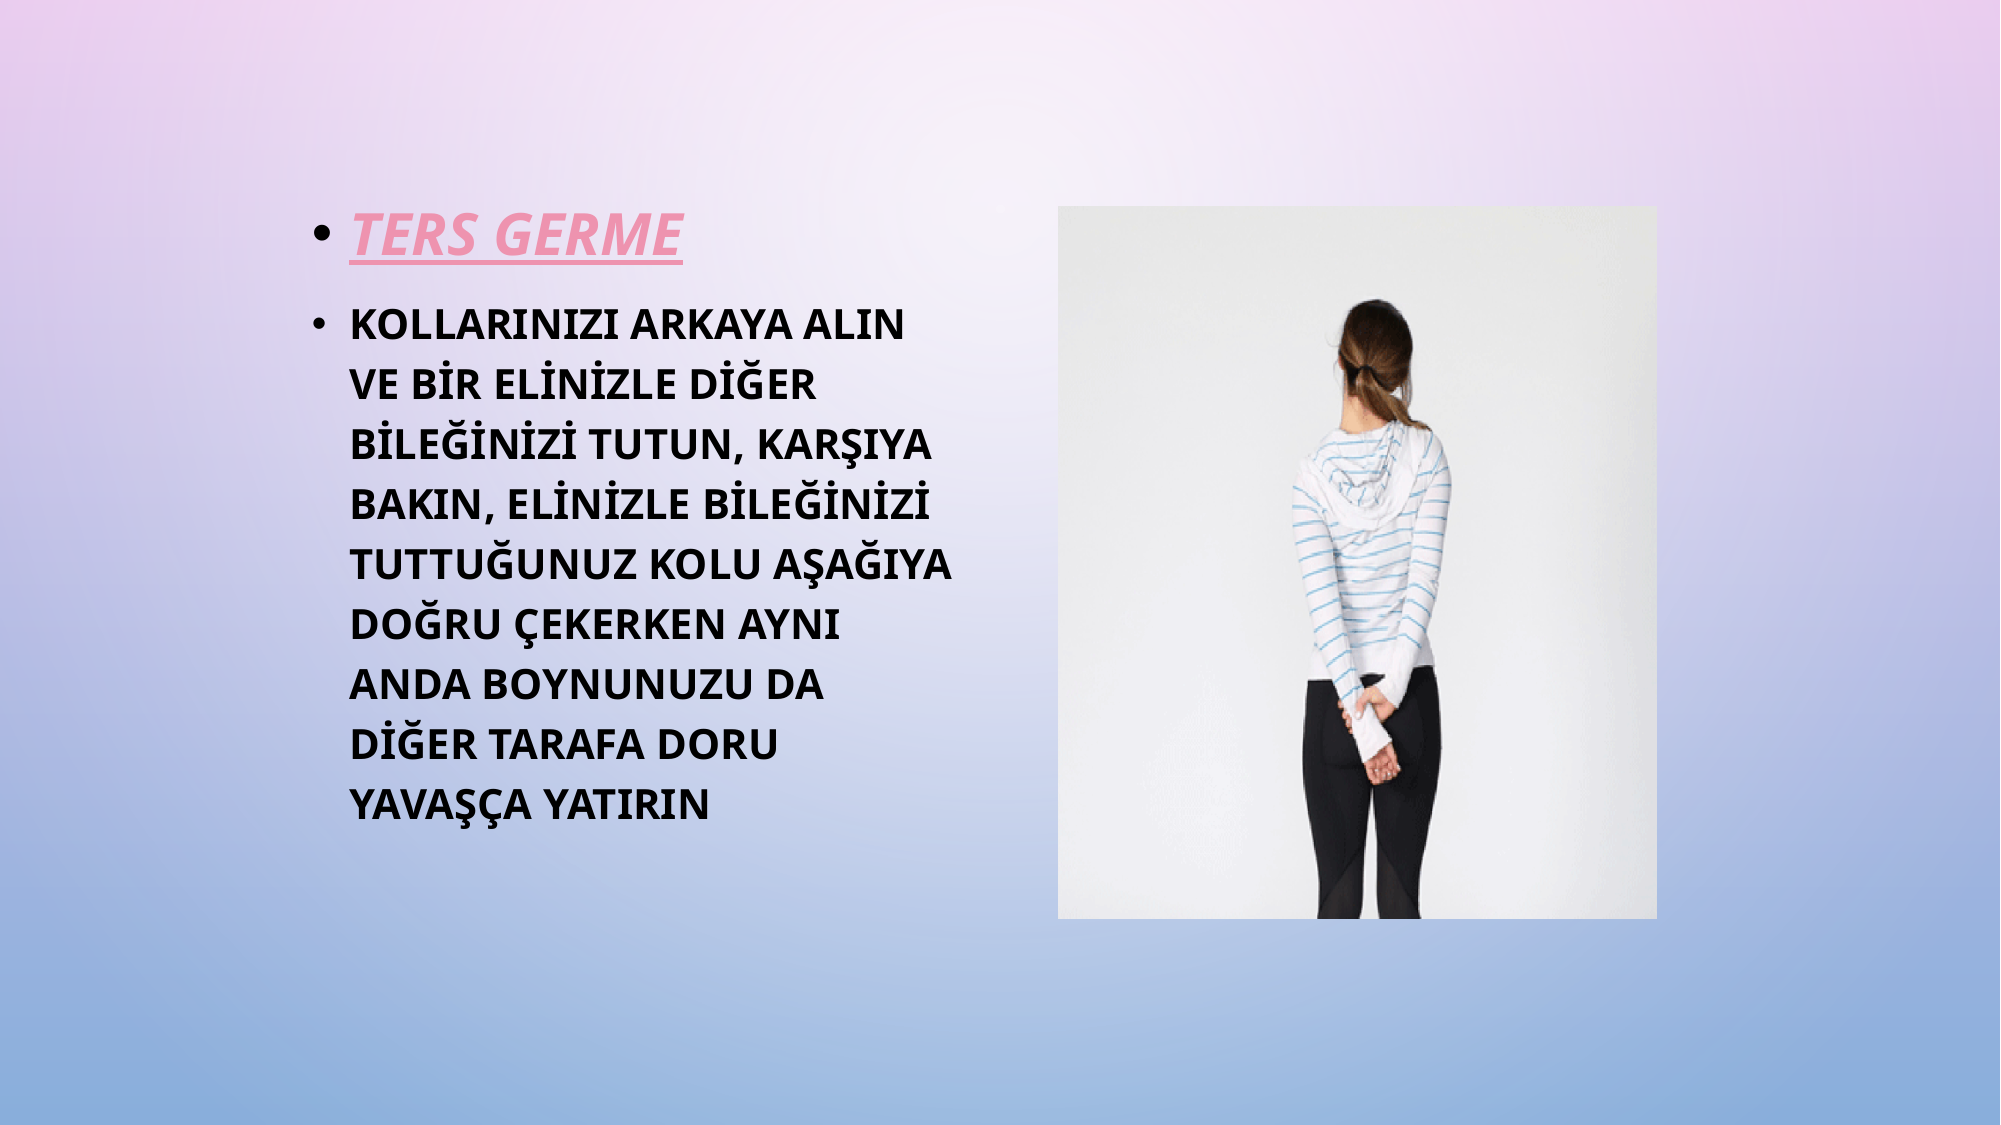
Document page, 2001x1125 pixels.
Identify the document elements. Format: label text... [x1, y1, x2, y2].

list Yüzüstü yatın. Hasta kolunuzu düz bir şekilde geriye doğru kaldırın. [0, 0, 2000, 615]
list Ters Germe Kollarınızı arkaya alın ve bir elinizle diğer bileğinizi tutun, karşıya bakın, elinizle bileğinizi tuttuğunuz kolu aşağıya doğru çekerken aynı anda boynunuzu da diğer tarafa doru yavaşça yatırın [296, 175, 977, 1023]
picture [1058, 206, 1657, 919]
